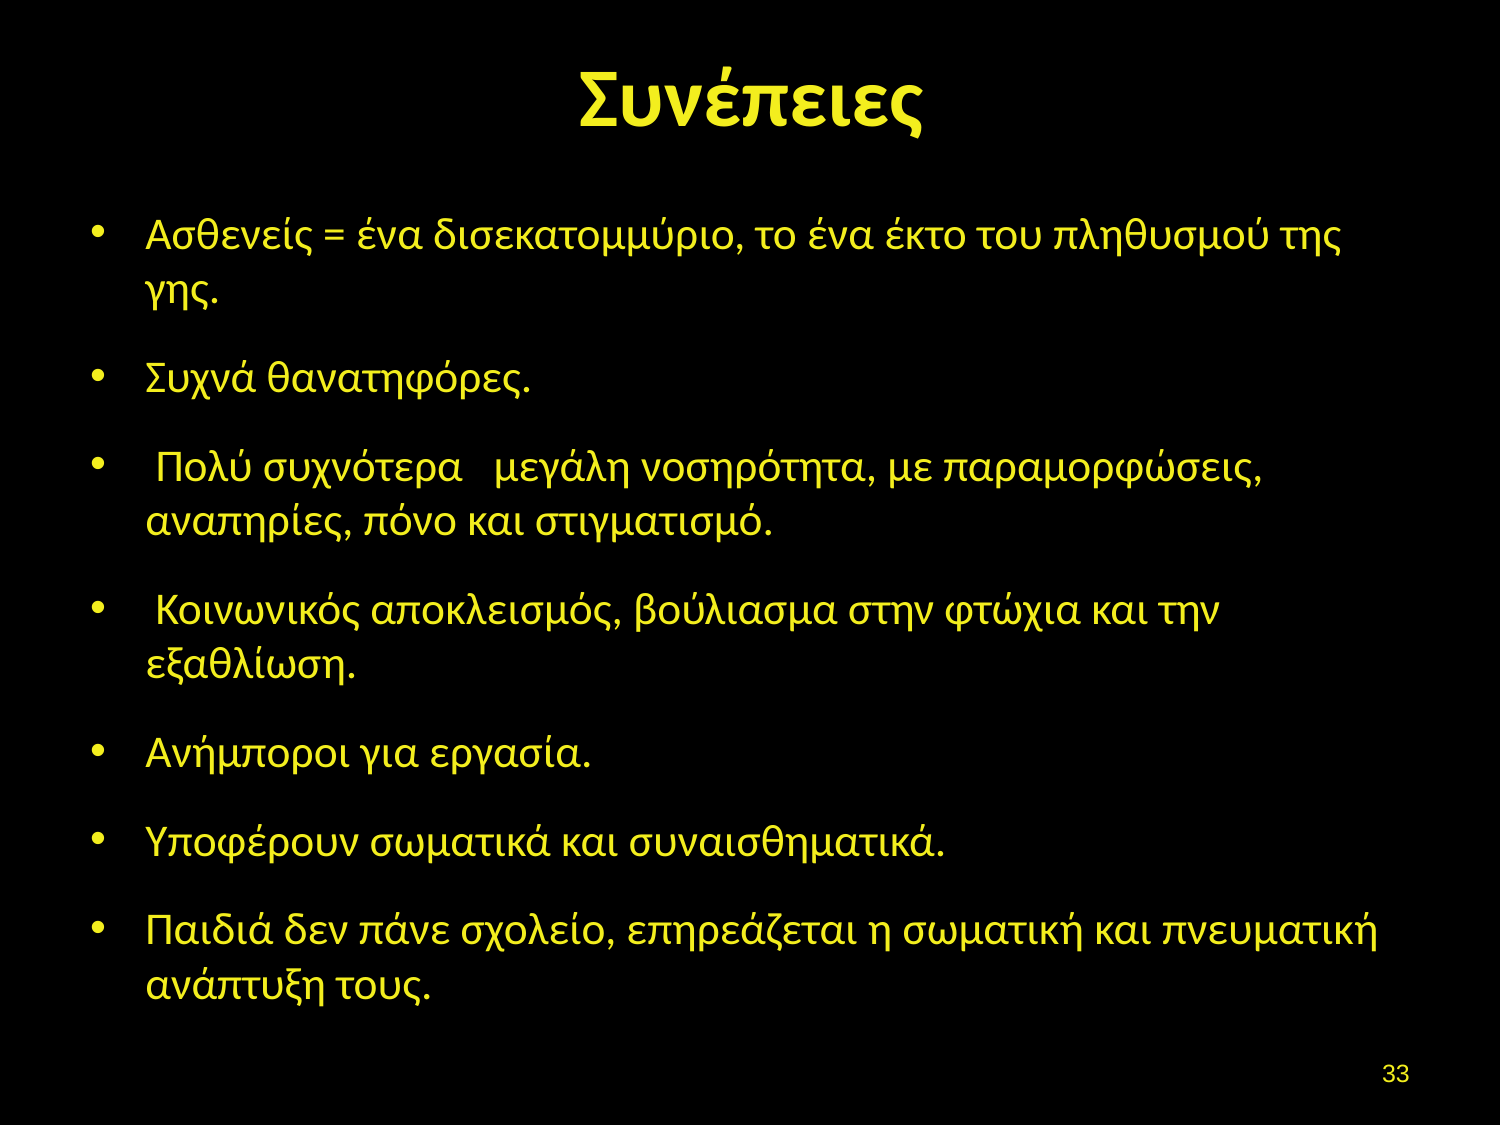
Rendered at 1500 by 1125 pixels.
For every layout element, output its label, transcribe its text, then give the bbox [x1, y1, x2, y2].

title Συνέπειες [76, 19, 1427, 169]
slide_number 32 [1074, 1042, 1425, 1103]
list Ασθενείς = ένα δισεκατομμύριο, το ένα έκτο του πληθυσμού της γης. Συχνά θανατηφόρες. Πολύ συχνότερα μεγάλη νοσηρότητα, με παραμορφώσεις, αναπηρίες, πόνο και στιγματισμό. Κοινωνικός αποκλεισμός, βούλιασμα στην φτώχια και την εξαθλίωση. Ανήμποροι για εργασία. Υποφέρουν σωματικά και συναισθηματικά. Παιδιά δεν πάνε σχολείο, επηρεάζεται η σωματική και πνευματική ανάπτυξη τους. [75, 196, 1425, 1024]
